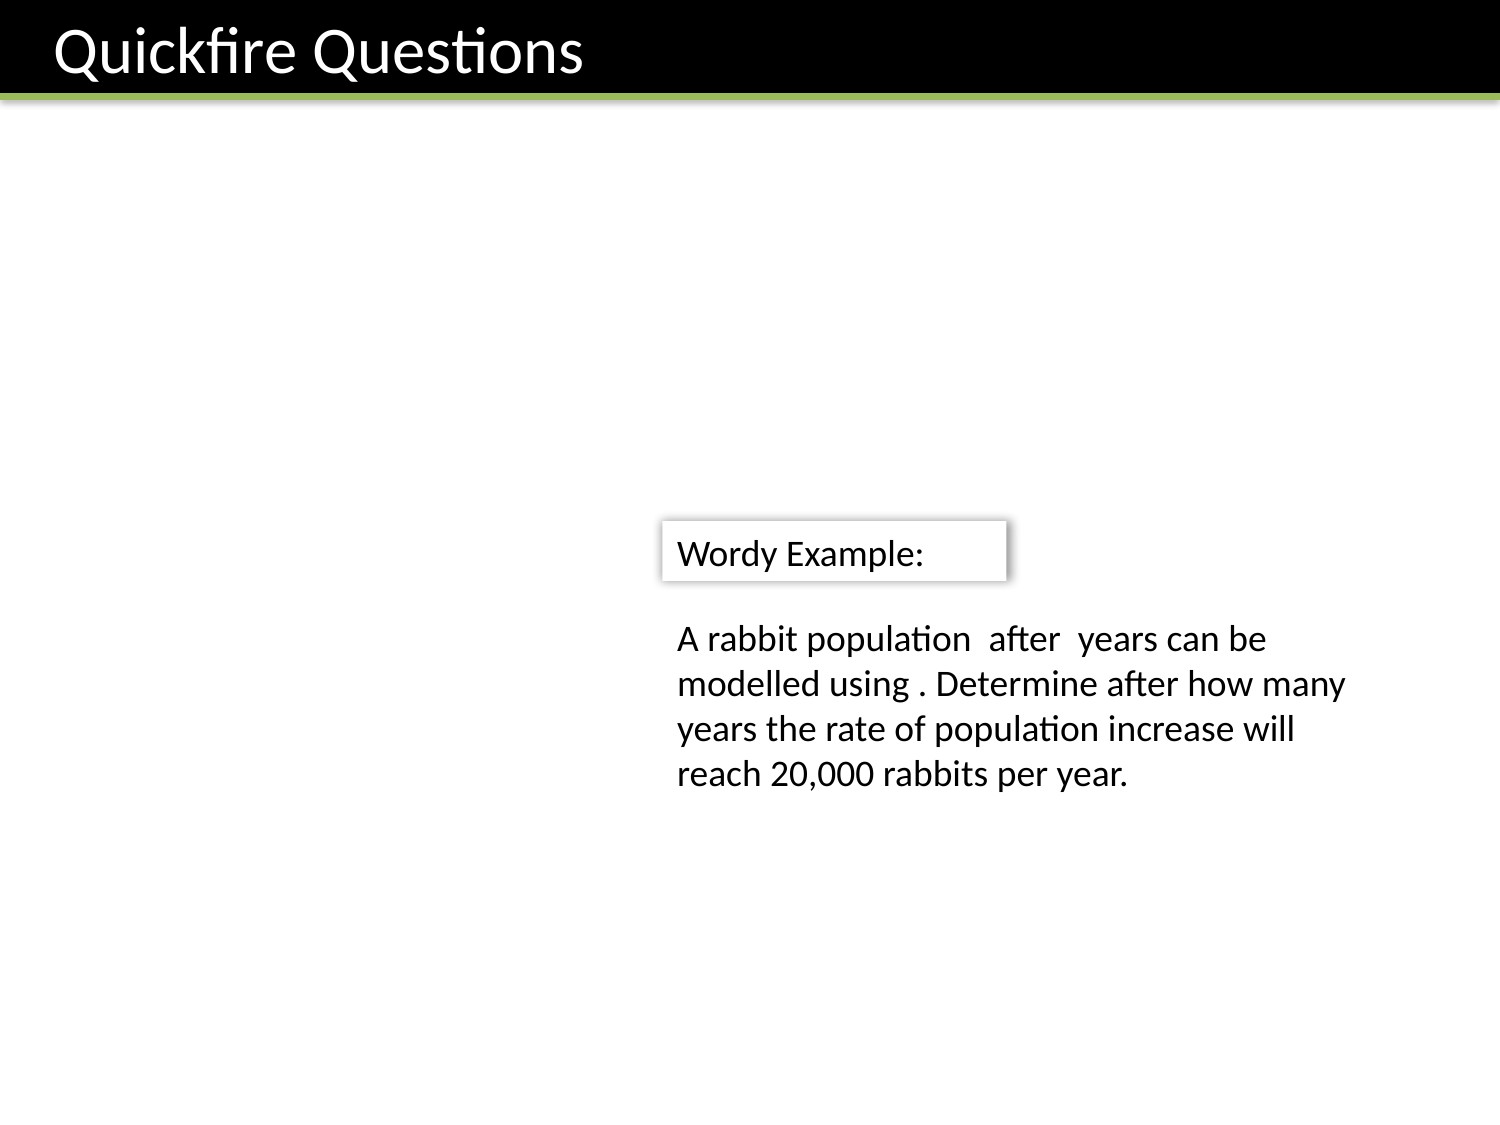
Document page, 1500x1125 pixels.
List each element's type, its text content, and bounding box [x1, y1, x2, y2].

text_box Wordy Example: [662, 521, 1007, 581]
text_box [0, 0, 1500, 97]
